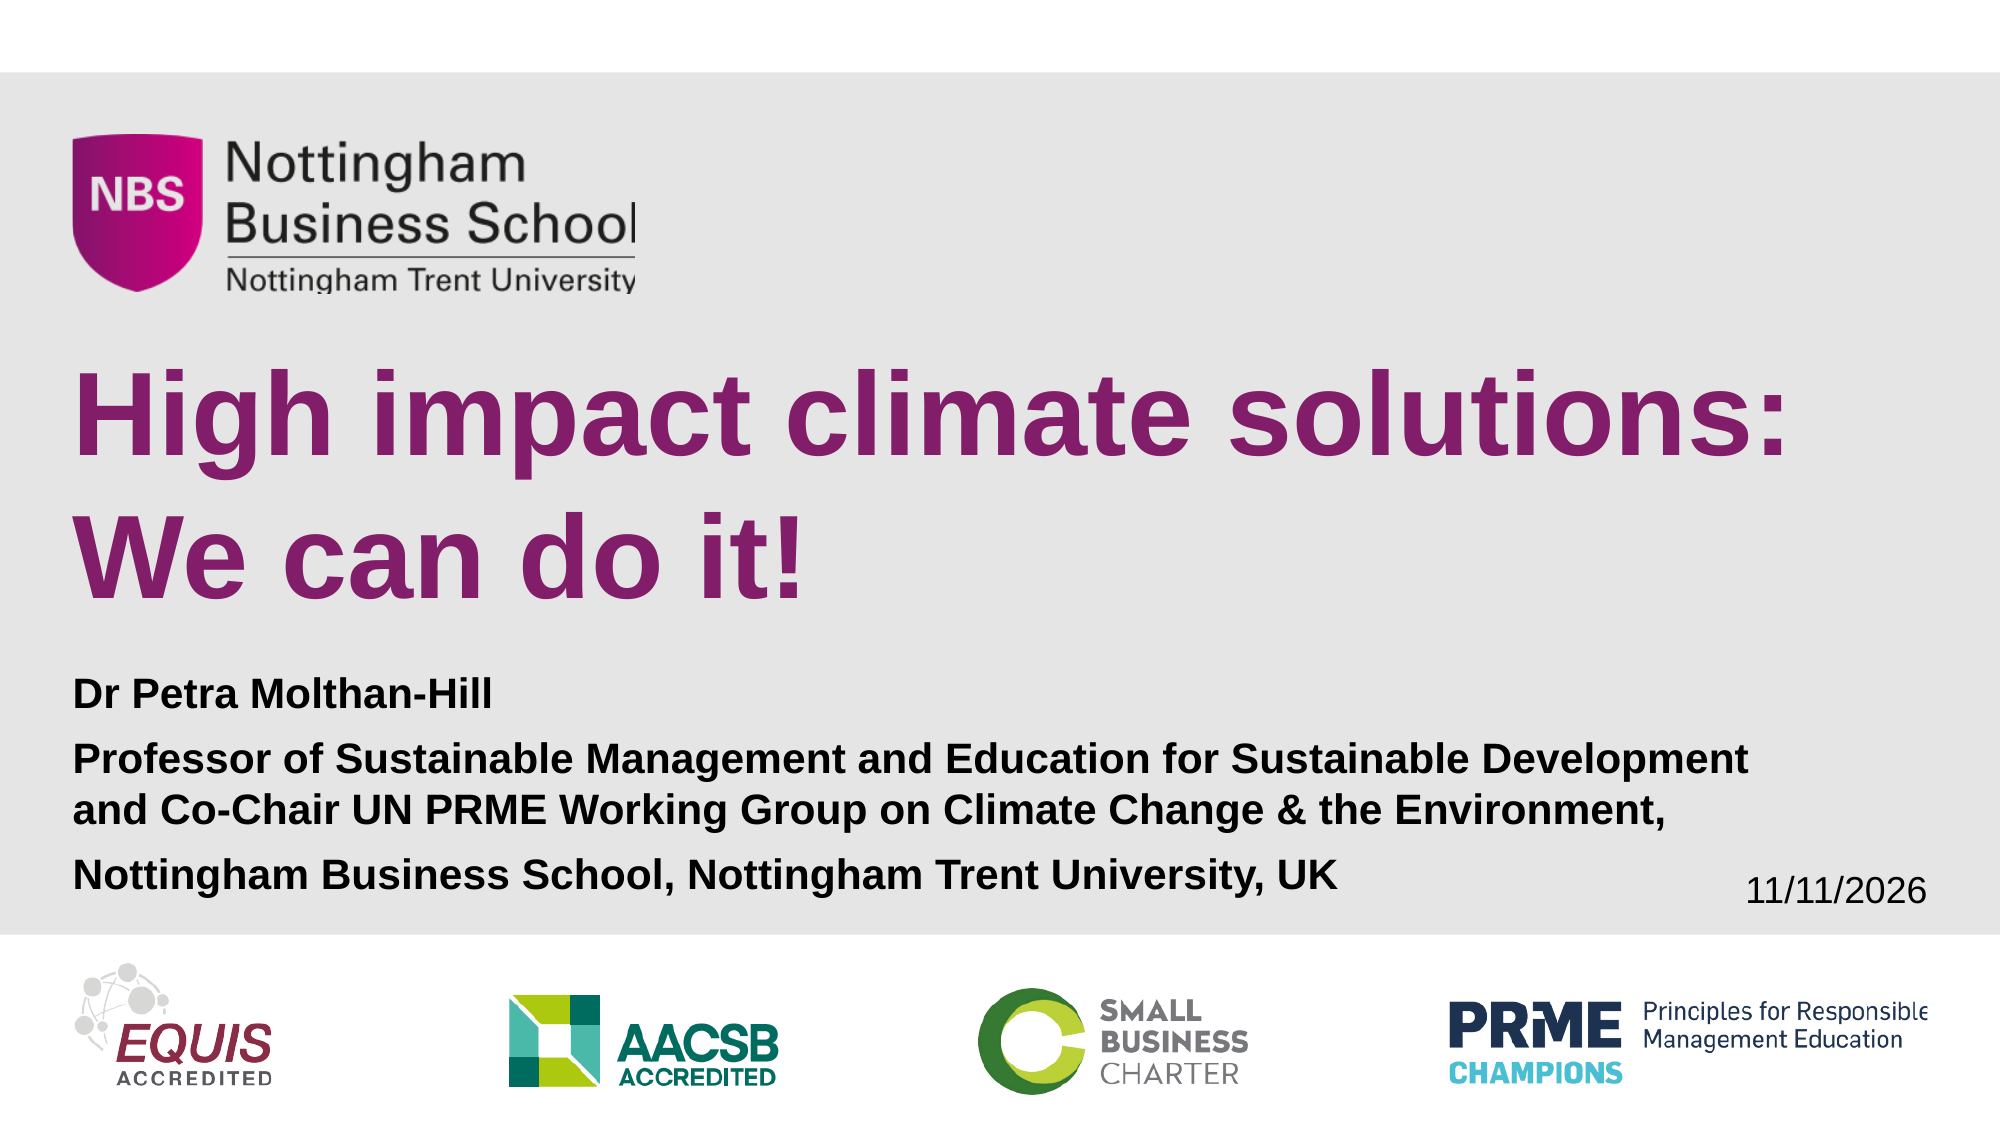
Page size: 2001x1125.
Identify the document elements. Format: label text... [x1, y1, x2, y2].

title High impact climate solutions: We can do it! [72, 326, 1928, 630]
subtitle Dr Petra Molthan-Hill Professor of Sustainable Management and Education for Sustainable Development and Co-Chair UN PRME Working Group on Climate Change & the Environment, Nottingham Business School, Nottingham Trent University, UK [72, 658, 1928, 911]
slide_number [1029, 852, 1928, 912]
